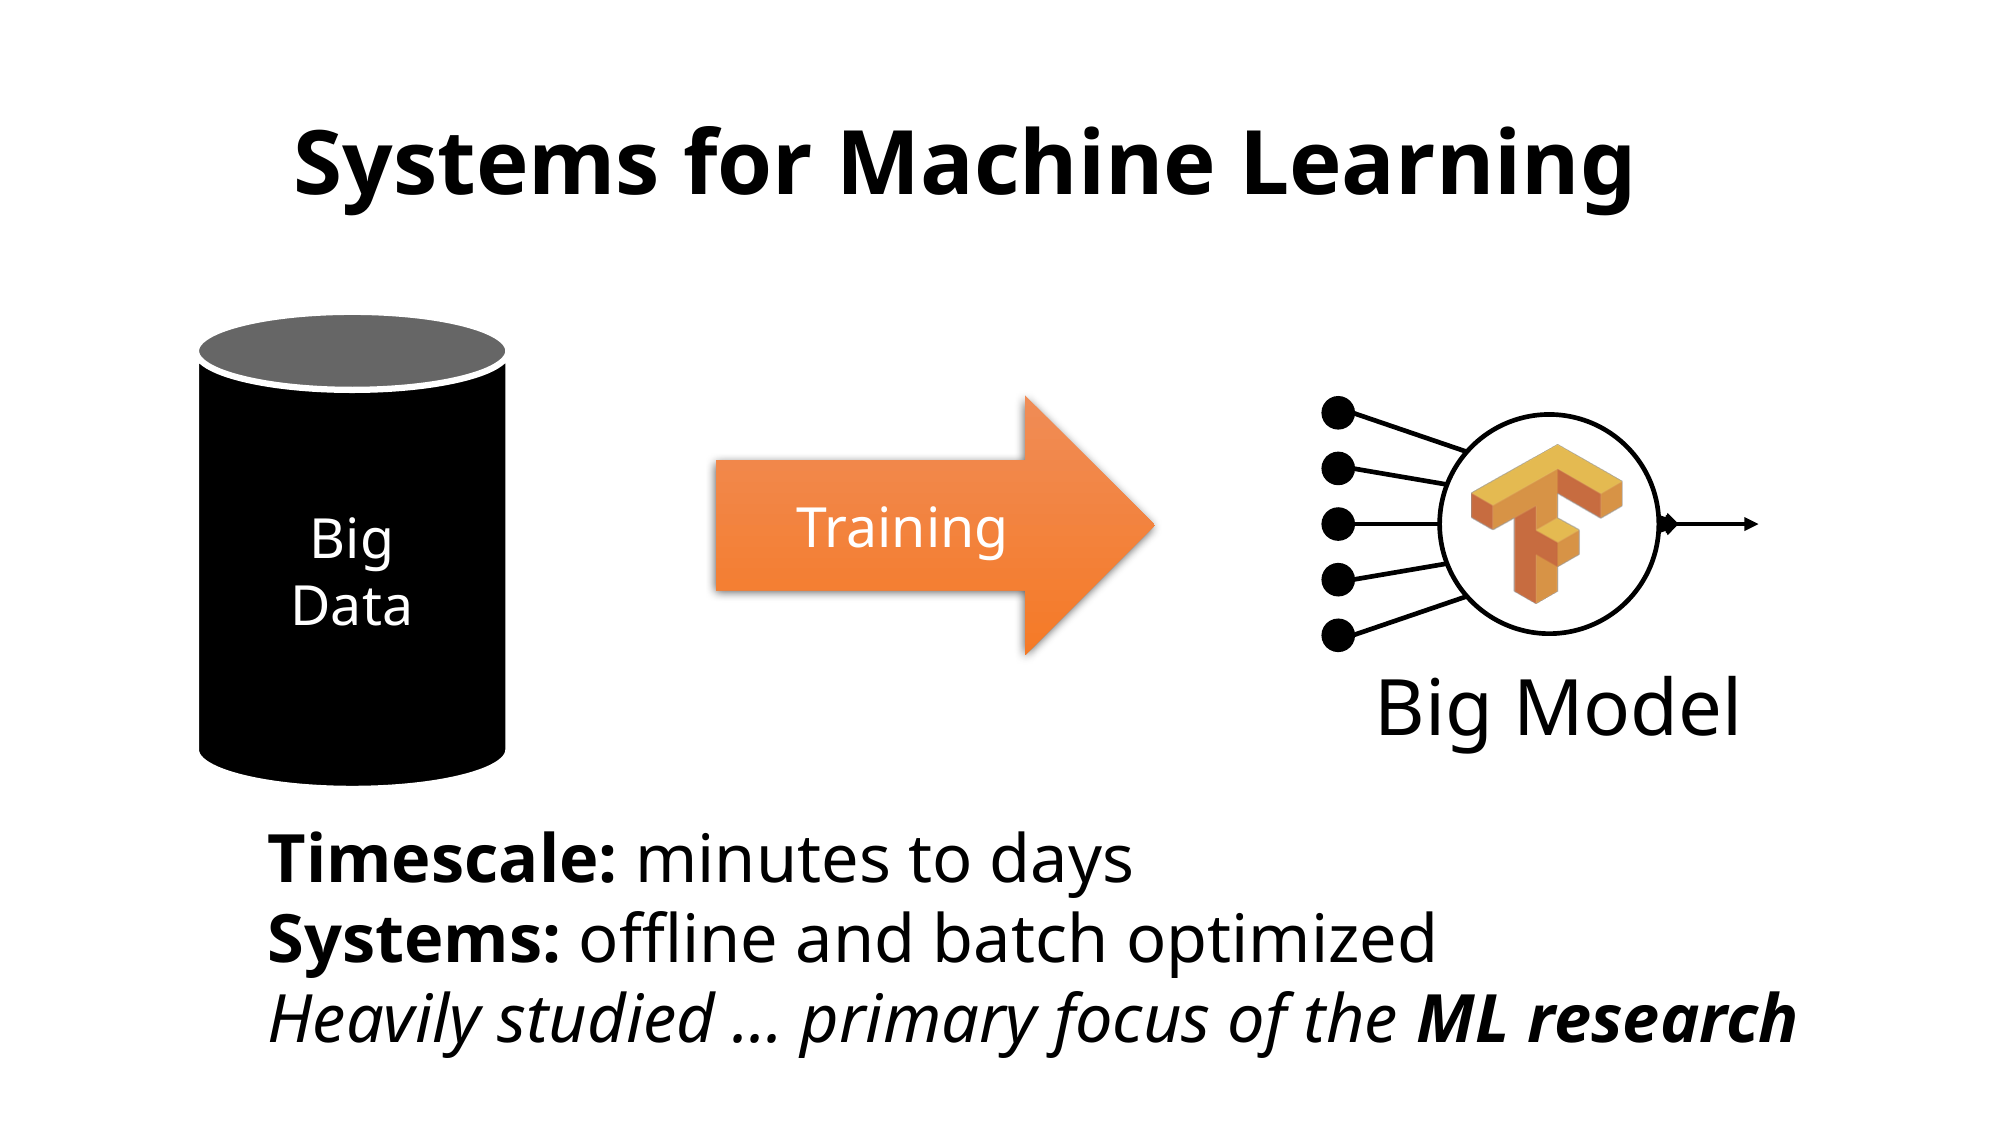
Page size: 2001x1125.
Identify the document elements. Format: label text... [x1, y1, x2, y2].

text_box Big Model [1360, 650, 1758, 758]
text_box Big Data [194, 310, 510, 790]
text_box Timescale: minutes to days Systems: offline and batch optimized Heavily studied ... primary focus of the ML research [252, 808, 1815, 1063]
text_box Training [715, 395, 1155, 655]
text_box Systems for Machine Learning [278, 97, 1653, 220]
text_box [1323, 398, 1759, 650]
